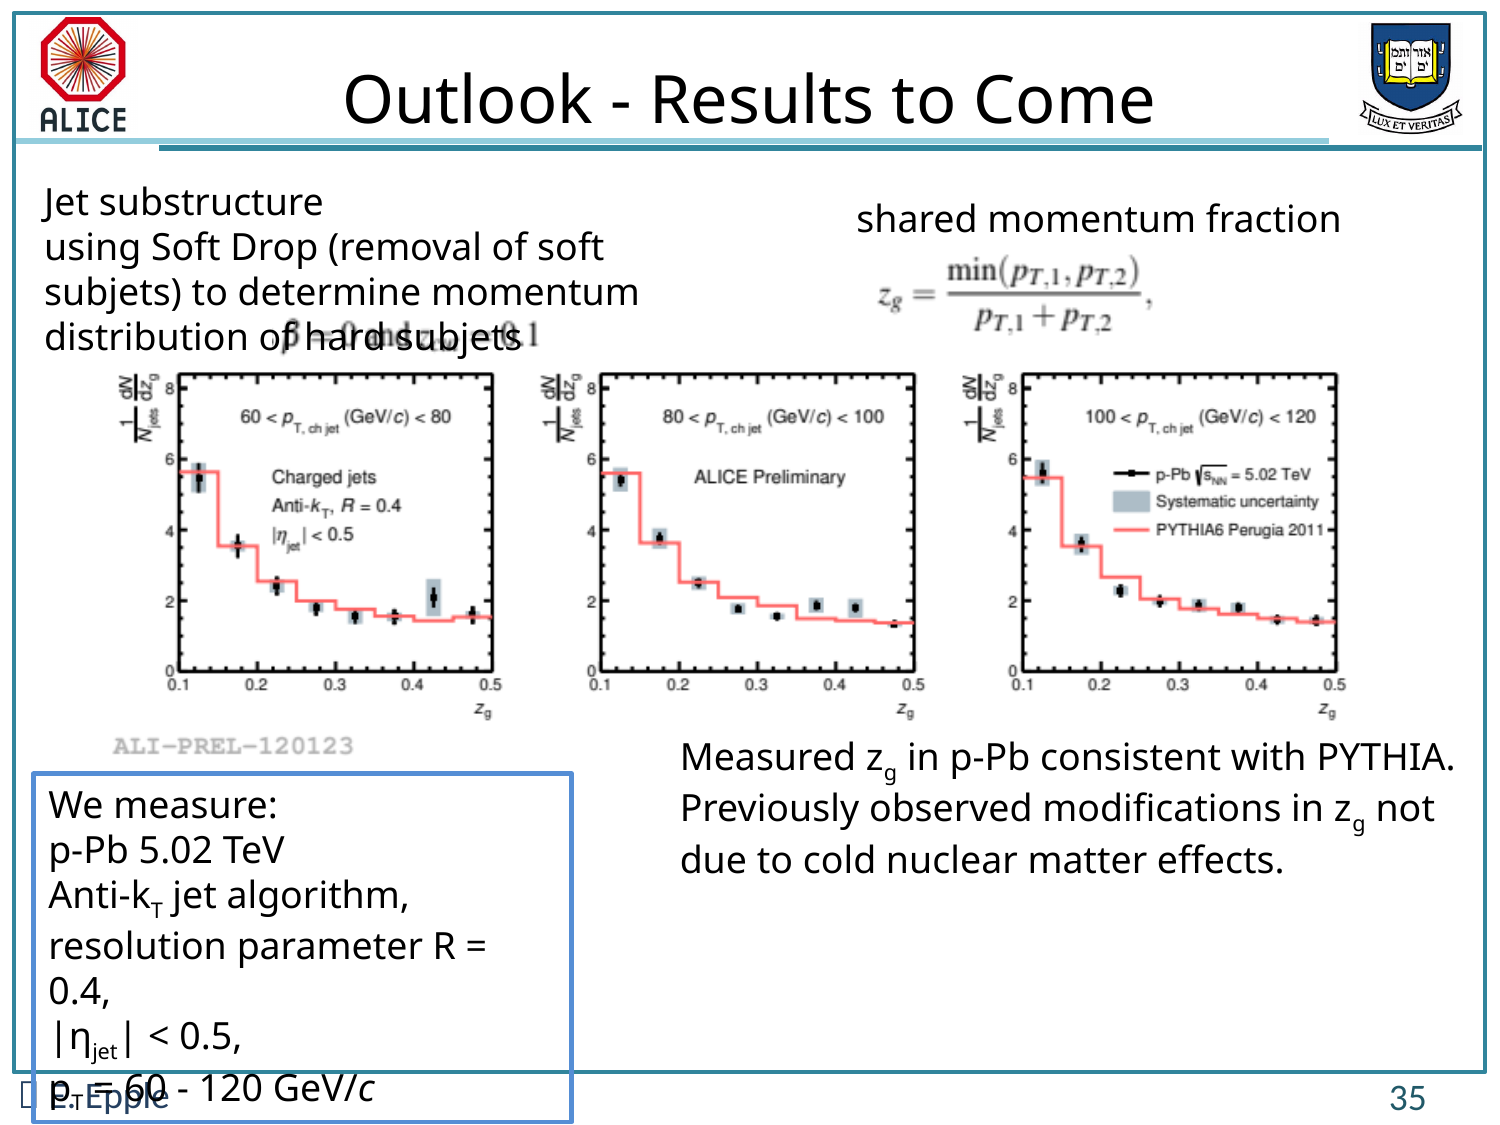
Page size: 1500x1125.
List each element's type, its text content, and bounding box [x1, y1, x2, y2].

text_box Measured zg in p-Pb consistent with PYTHIA. Previously observed modifications in zg not due to cold nuclear matter effects. [664, 725, 1474, 888]
text_box shared momentum fraction [841, 187, 1357, 248]
picture [1358, 22, 1463, 135]
text_box Jet substructure using Soft Drop (removal of soft subjets) to determine momentum distribution of hard subjets [29, 170, 764, 366]
picture [29, 17, 138, 134]
picture [110, 230, 1370, 758]
text_box We measure: p-Pb 5.02 TeV Anti-kT jet algorithm, resolution parameter R = 0.4, |ηjet| < 0.5, pT = 60 - 120 GeV/c [33, 773, 572, 1122]
list Outlook - Results to Come [193, 49, 1307, 145]
